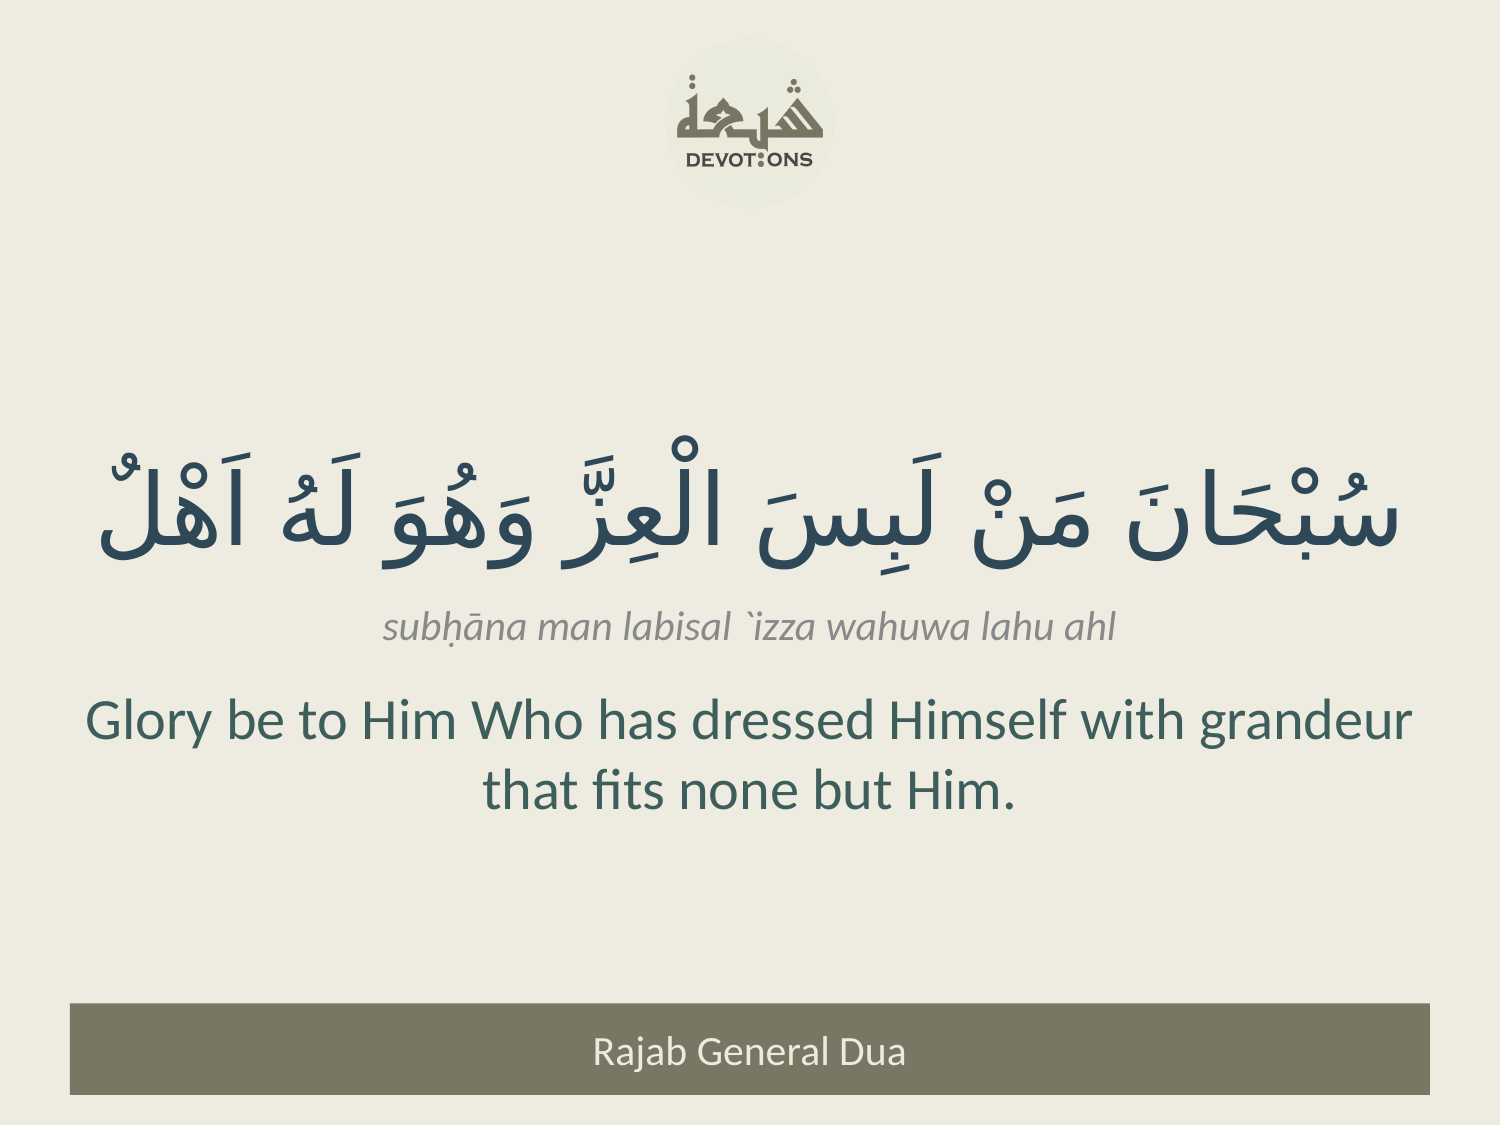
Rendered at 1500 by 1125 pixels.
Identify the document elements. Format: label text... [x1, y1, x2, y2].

picture [656, 29, 844, 203]
list Rajab General Dua [69, 1003, 1430, 1095]
list سُبْحَانَ مَنْ لَبِسَ الْعِزَّ وَهُوَ لَهُ اَهْلٌ subḥāna man labisal `izza wahuwa lahu ahl Glory be to Him Who has dressed Himself with grandeur that fits none but Him. [69, 203, 1430, 1003]
